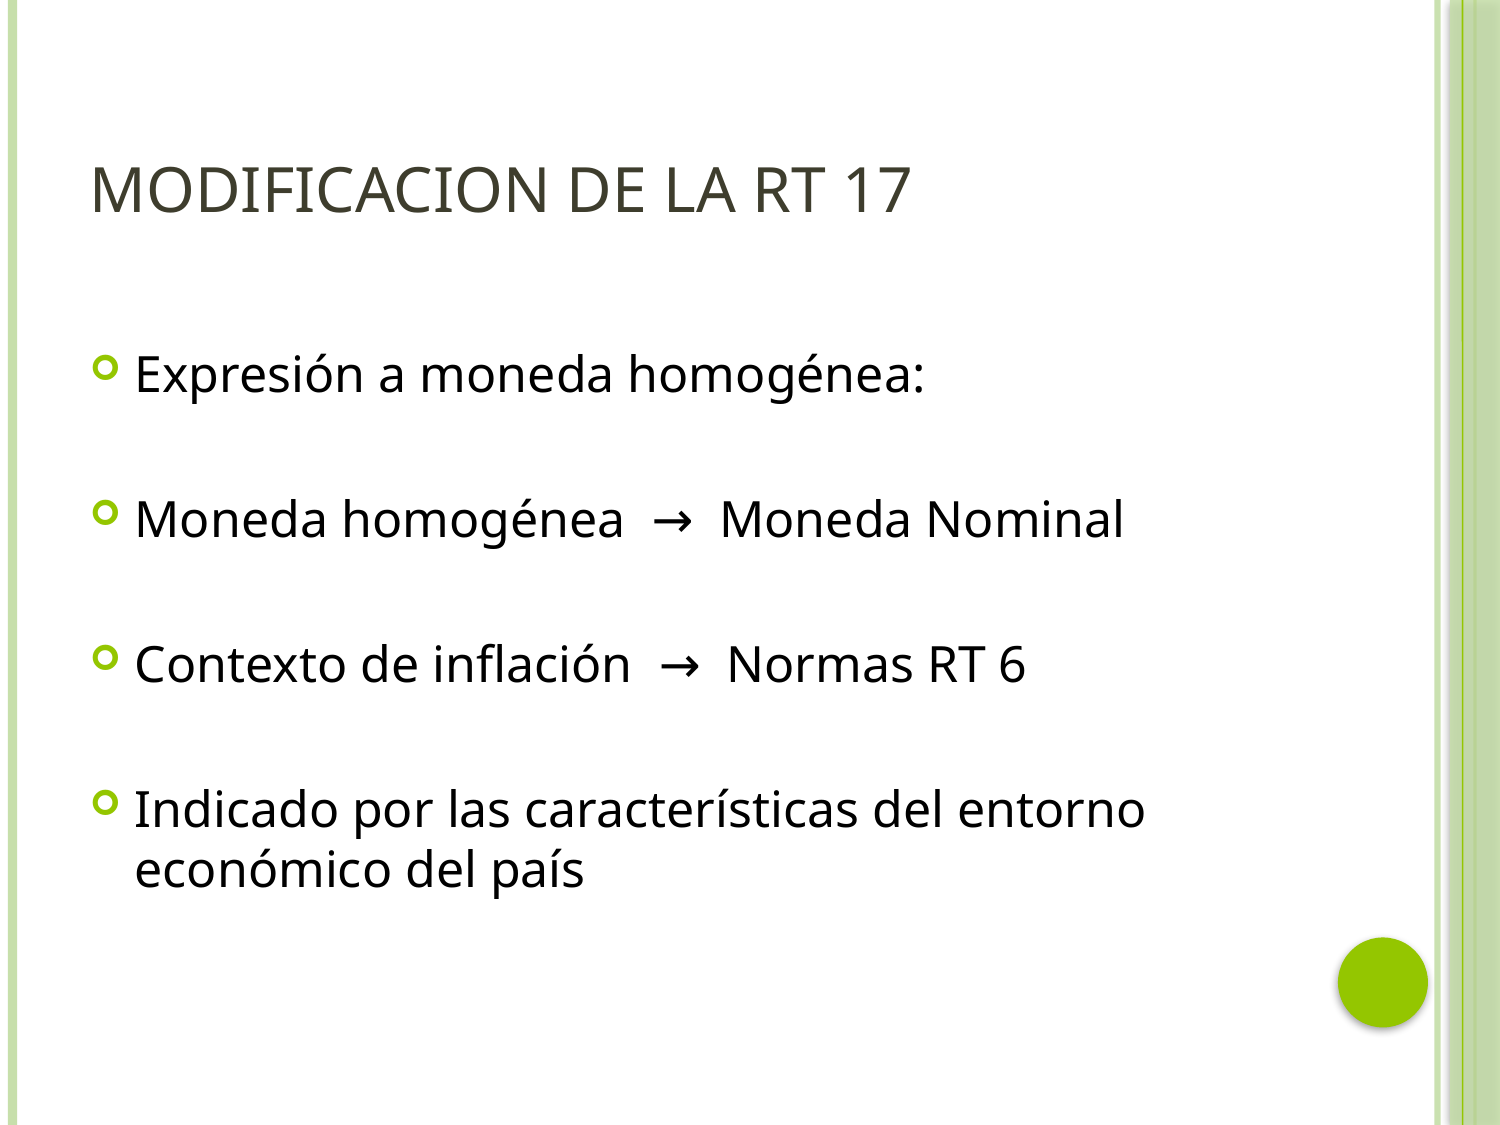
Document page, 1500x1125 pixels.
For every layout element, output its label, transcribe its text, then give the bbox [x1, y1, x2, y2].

title Modificacion de la rt 17 [75, 45, 1300, 233]
list Expresión a moneda homogénea: Moneda homogénea → Moneda Nominal Contexto de inflación → Normas RT 6 Indicado por las características del entorno económico del país [75, 262, 1300, 1062]
